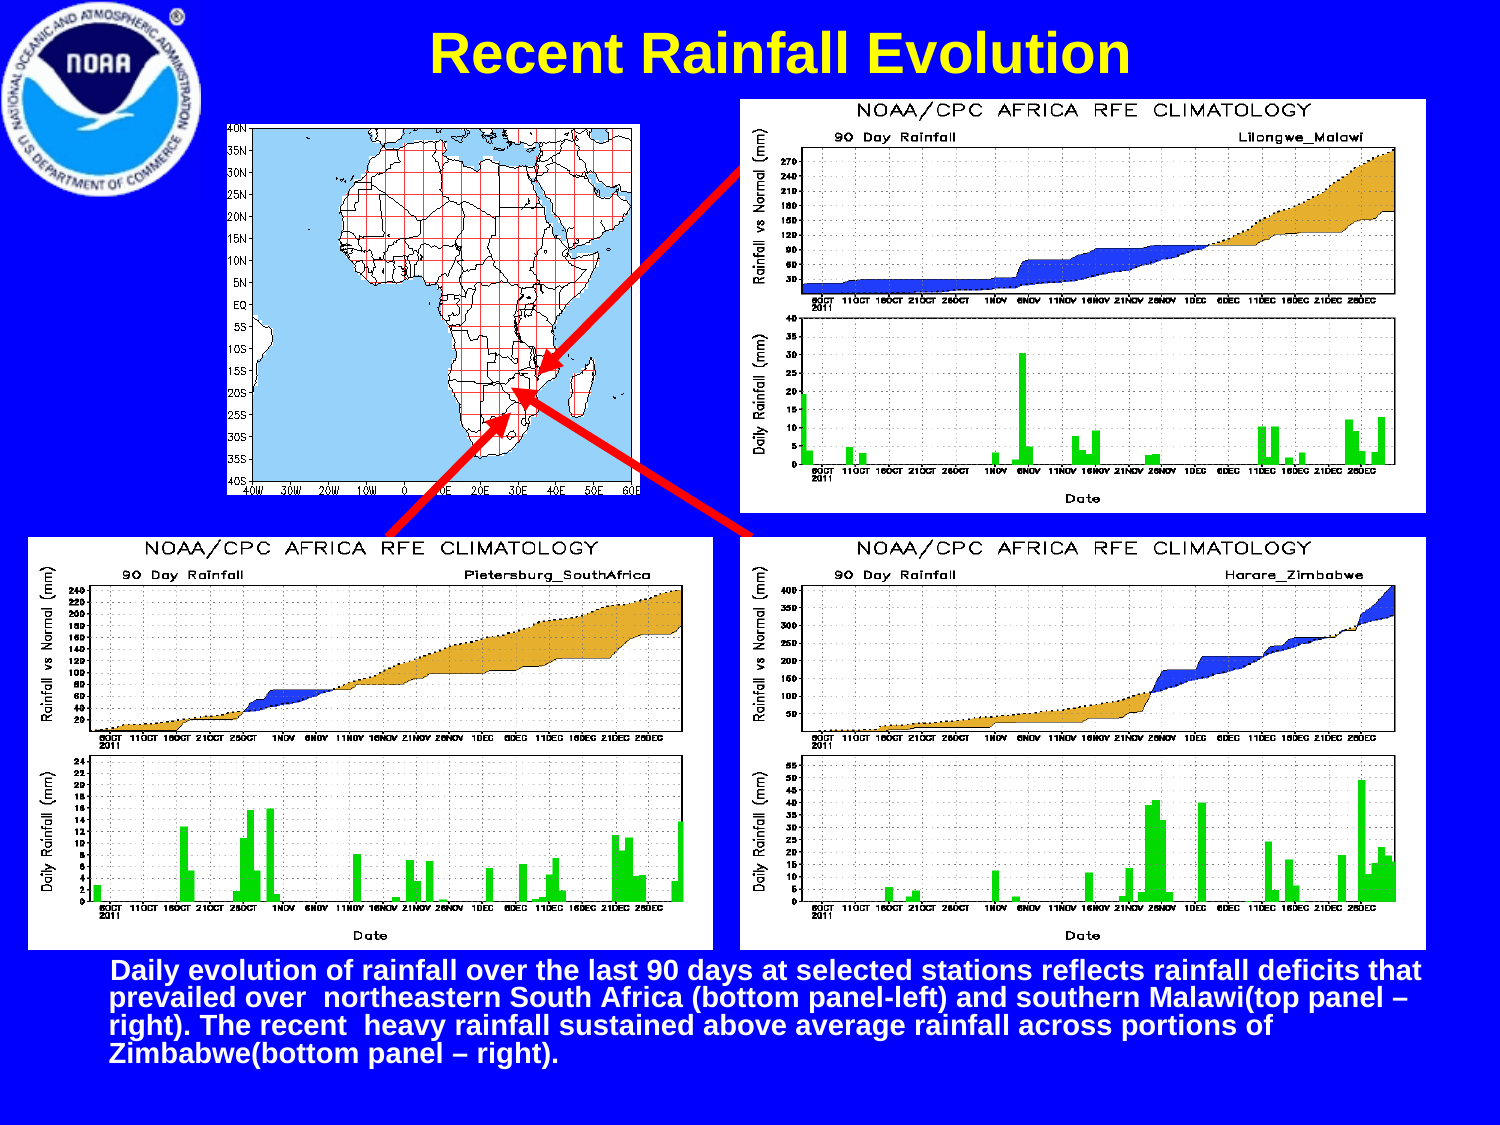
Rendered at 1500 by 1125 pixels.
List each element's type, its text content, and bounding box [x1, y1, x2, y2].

picture [28, 537, 713, 950]
text_box Recent Rainfall Evolution [287, 0, 1275, 100]
picture [740, 537, 1425, 950]
picture [227, 124, 640, 495]
text_box Daily evolution of rainfall over the last 90 days at selected stations reflects rainfall deficits that prevailed over northeastern South Africa (bottom panel-left) and southern Malawi(top panel – right). The recent heavy rainfall sustained above average rainfall across portions of Zimbabwe(bottom panel – right). [37, 949, 1463, 1100]
picture [740, 99, 1425, 513]
picture [0, 0, 200, 200]
